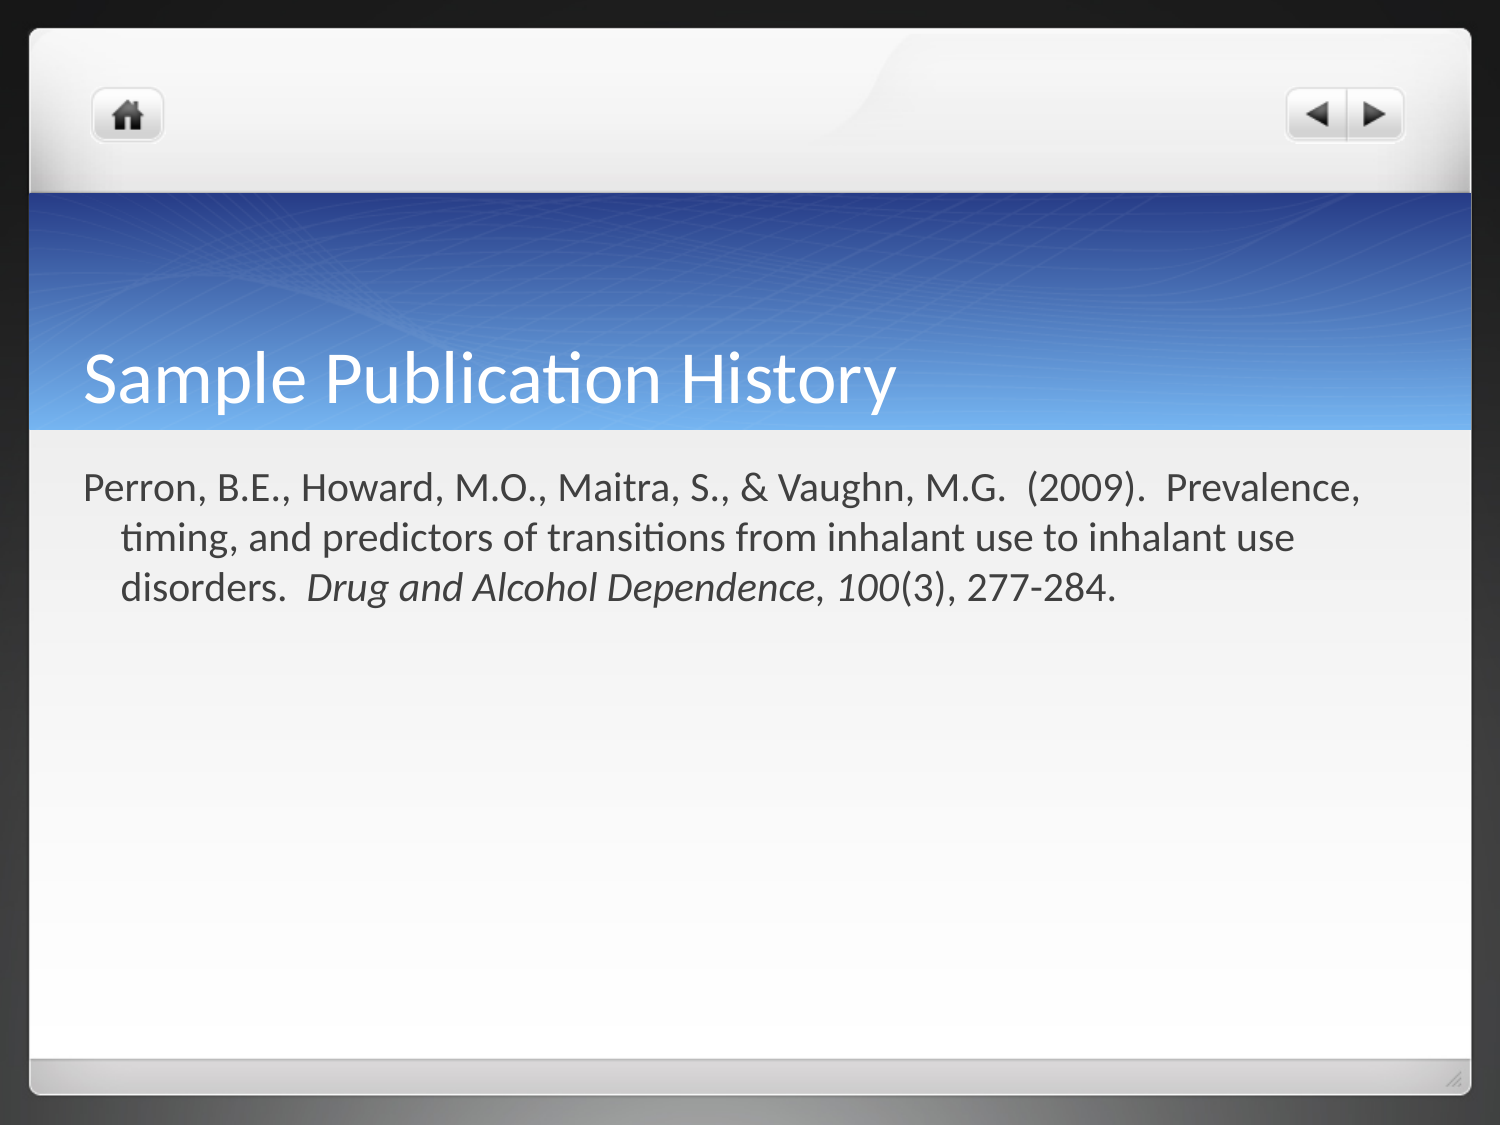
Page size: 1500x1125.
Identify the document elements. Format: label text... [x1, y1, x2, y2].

title Sample Publication History [68, 238, 1432, 427]
list Perron, B.E., Howard, M.O., Maitra, S., & Vaughn, M.G. (2009). Prevalence, timing, and predictors of transitions from inhalant use to inhalant use disorders. Drug and Alcohol Dependence, 100(3), 277-284. [68, 452, 1432, 1025]
picture [0, 0, 1500, 1125]
